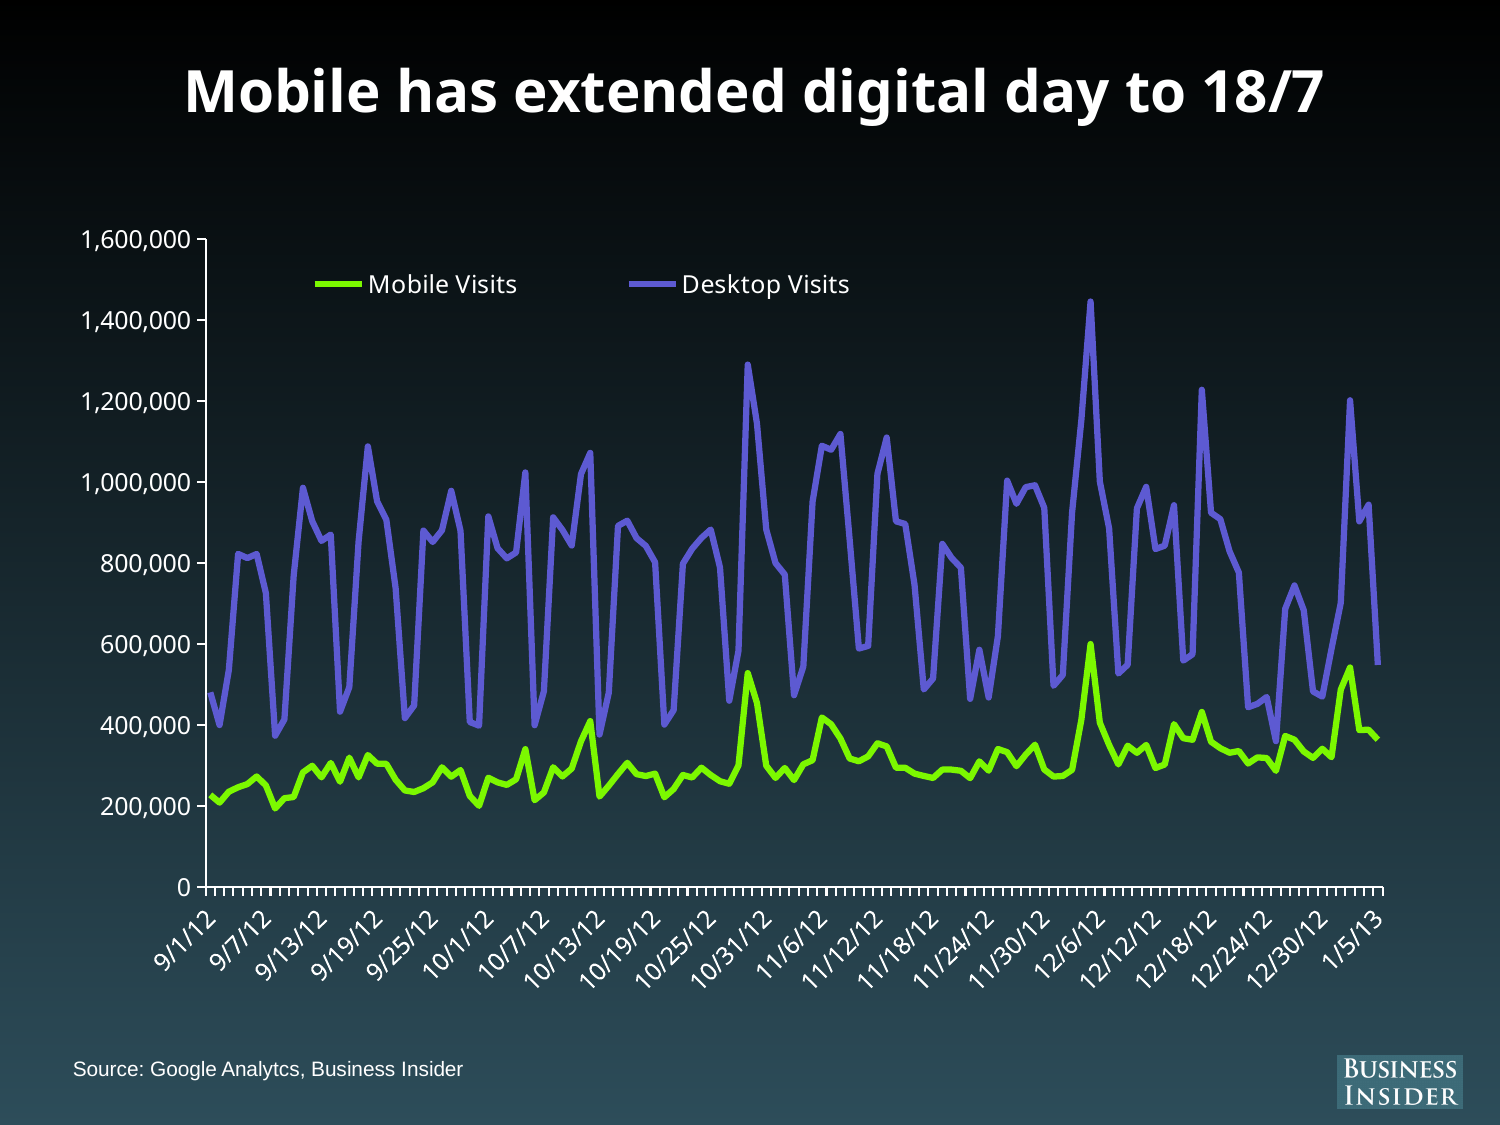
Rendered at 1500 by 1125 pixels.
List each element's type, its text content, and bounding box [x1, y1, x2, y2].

title Mobile has extended digital day to 18/7 [33, 0, 1476, 132]
chart [72, 199, 1428, 999]
text_box Source: Google Analytcs, Business Insider [72, 1055, 776, 1081]
picture [1337, 1055, 1463, 1109]
